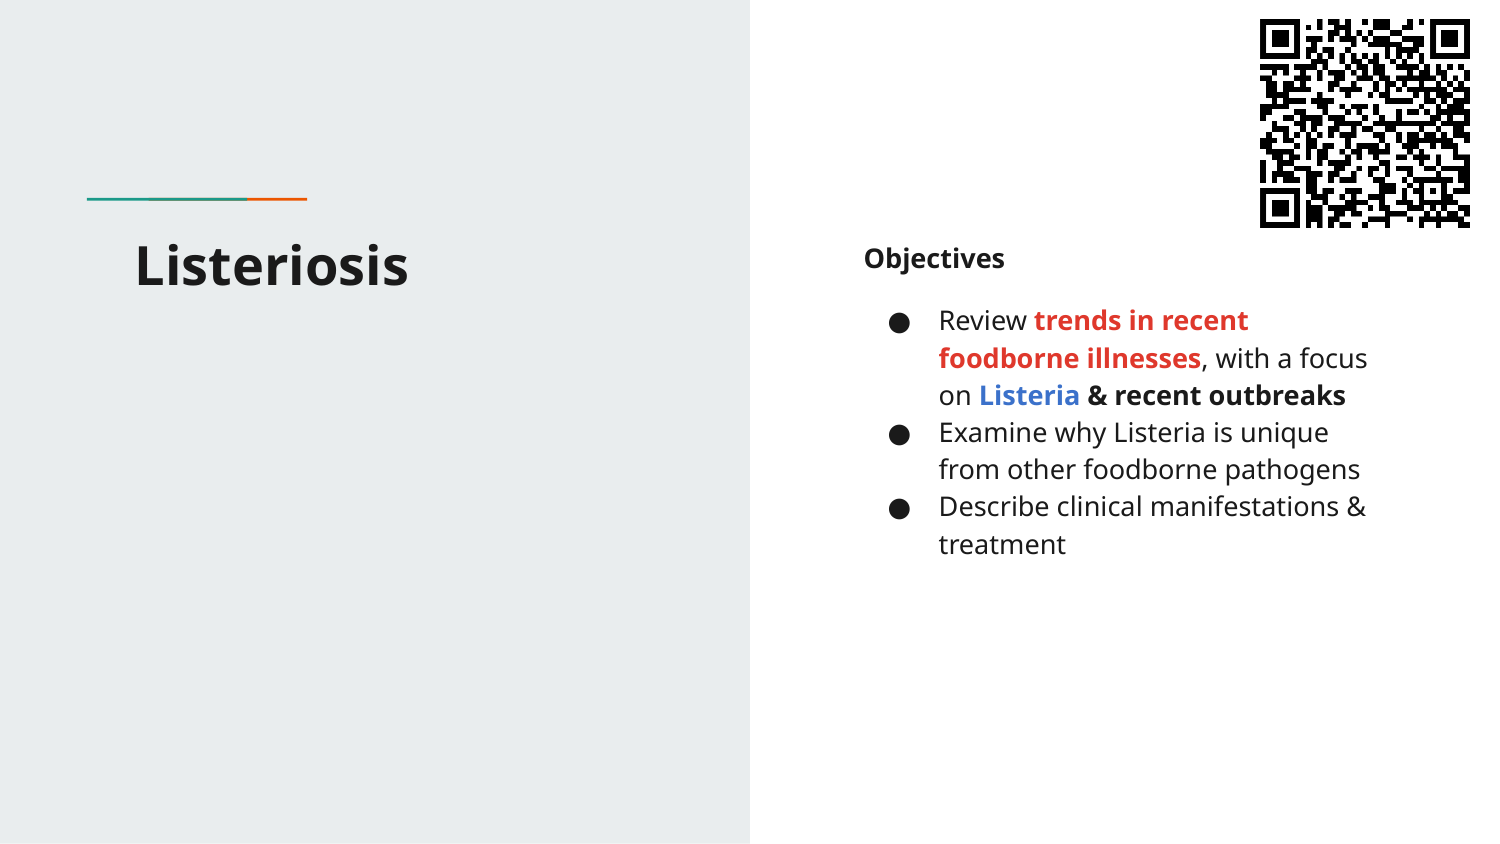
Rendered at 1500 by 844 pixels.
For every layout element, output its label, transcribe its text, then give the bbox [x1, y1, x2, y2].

list Objectives Review trends in recent foodborne illnesses, with a focus on Listeria & recent outbreaks Examine why Listeria is unique from other foodborne pathogens Describe clinical manifestations & treatment [848, 221, 1403, 719]
picture [1253, 11, 1476, 233]
title Listeriosis [119, 216, 662, 494]
